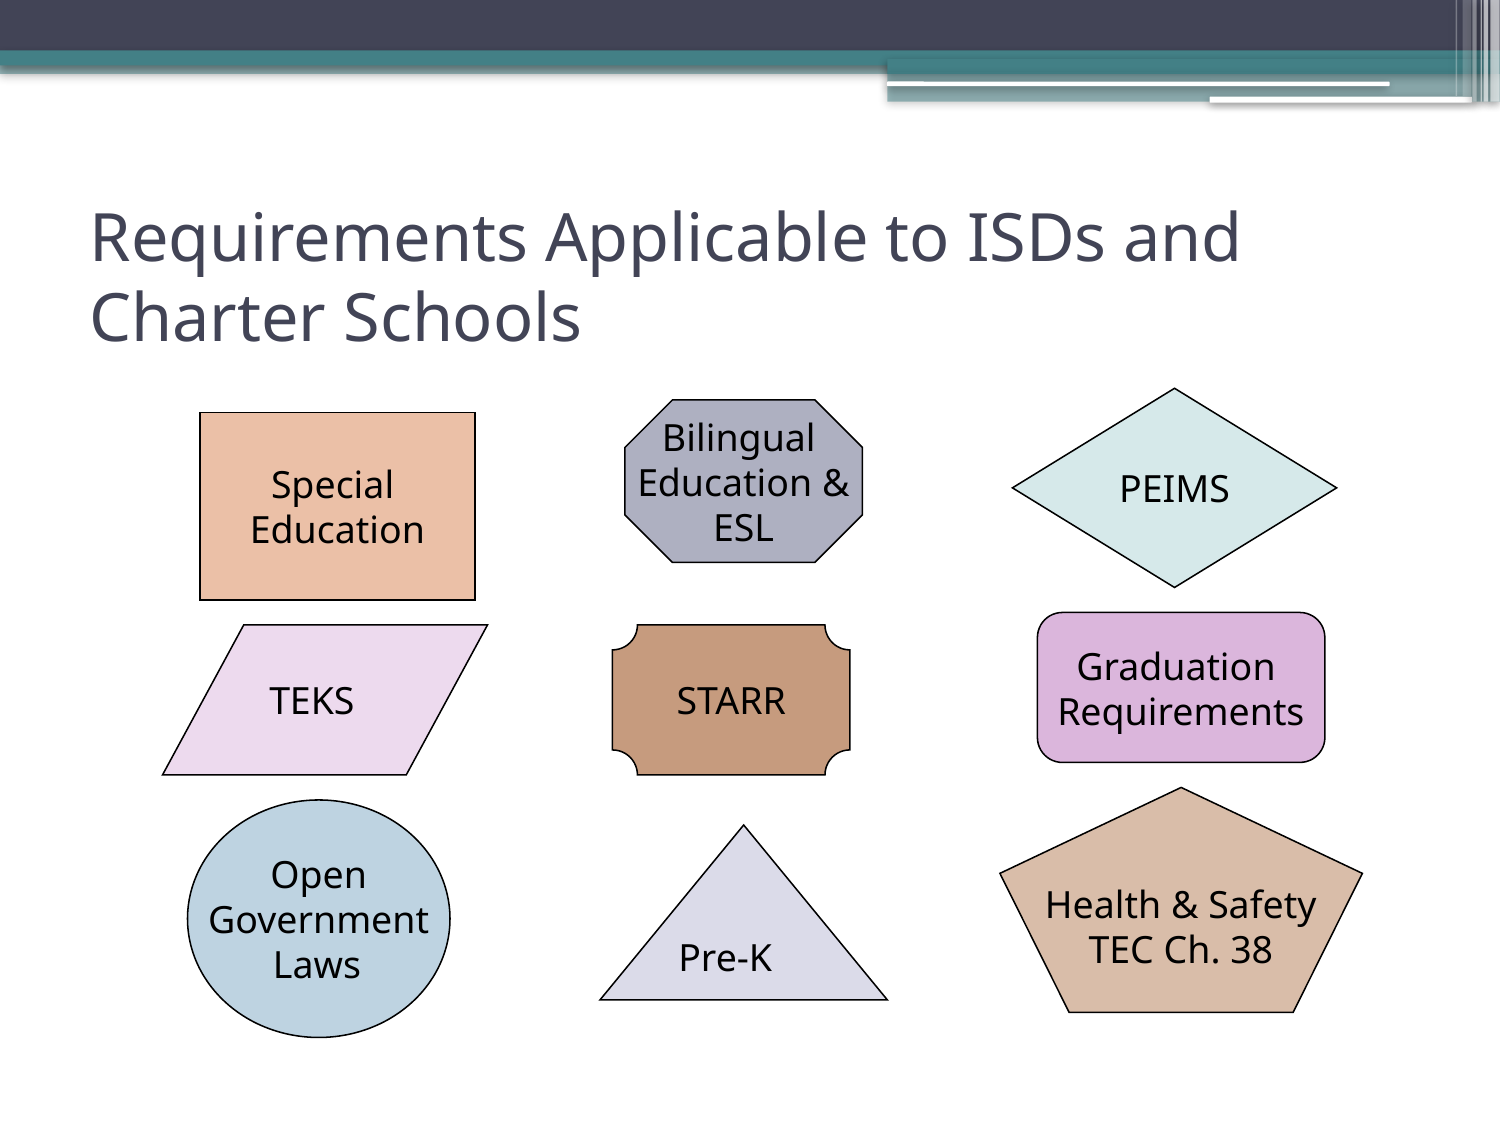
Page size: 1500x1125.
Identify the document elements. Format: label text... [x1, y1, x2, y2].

title Requirements Applicable to ISDs and Charter Schools [75, 187, 1425, 363]
text_box PEIMS [1012, 388, 1337, 588]
text_box TEKS [162, 624, 488, 775]
text_box Special Education [200, 412, 475, 600]
text_box Pre-K [599, 825, 888, 1000]
list [75, 368, 1425, 1079]
text_box Open Government Laws [187, 799, 451, 1038]
text_box Bilingual Education & ESL [624, 399, 863, 563]
text_box STARR [612, 624, 850, 775]
text_box Graduation Requirements [1037, 612, 1325, 763]
text_box Health & Safety TEC Ch. 38 [999, 787, 1363, 1013]
